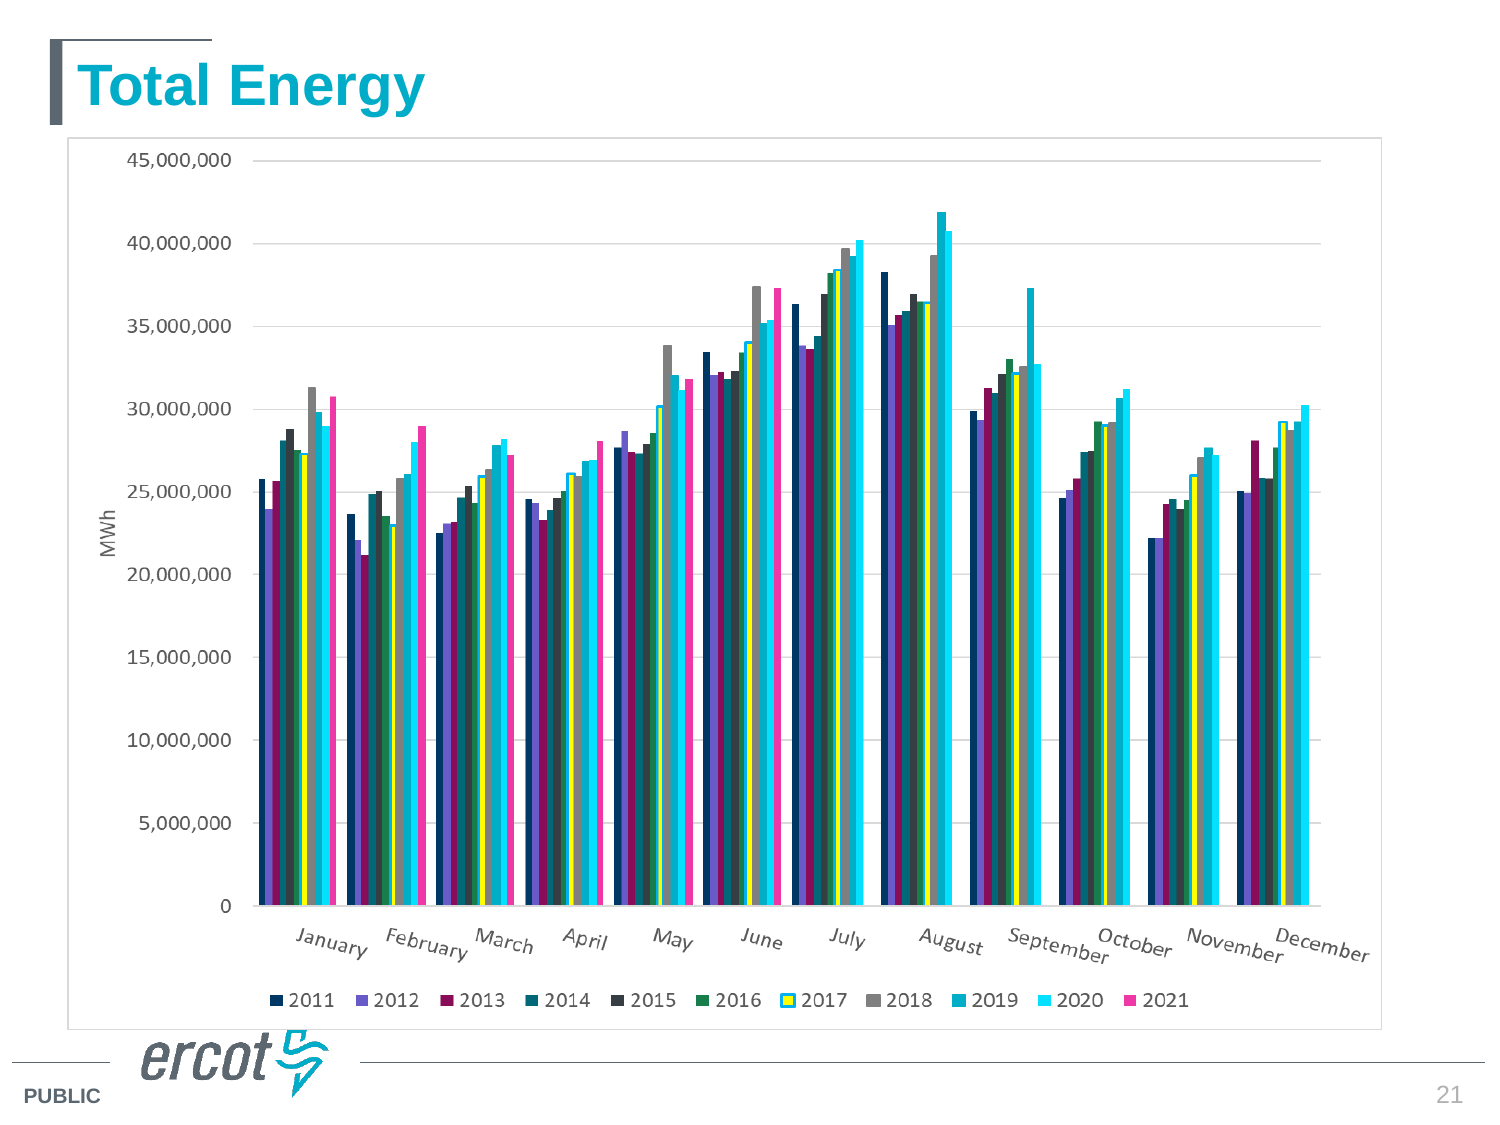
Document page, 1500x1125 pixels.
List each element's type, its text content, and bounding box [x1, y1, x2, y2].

picture [67, 137, 1383, 1100]
title Total Energy [62, 39, 1450, 125]
slide_number 21 [1412, 1076, 1488, 1112]
